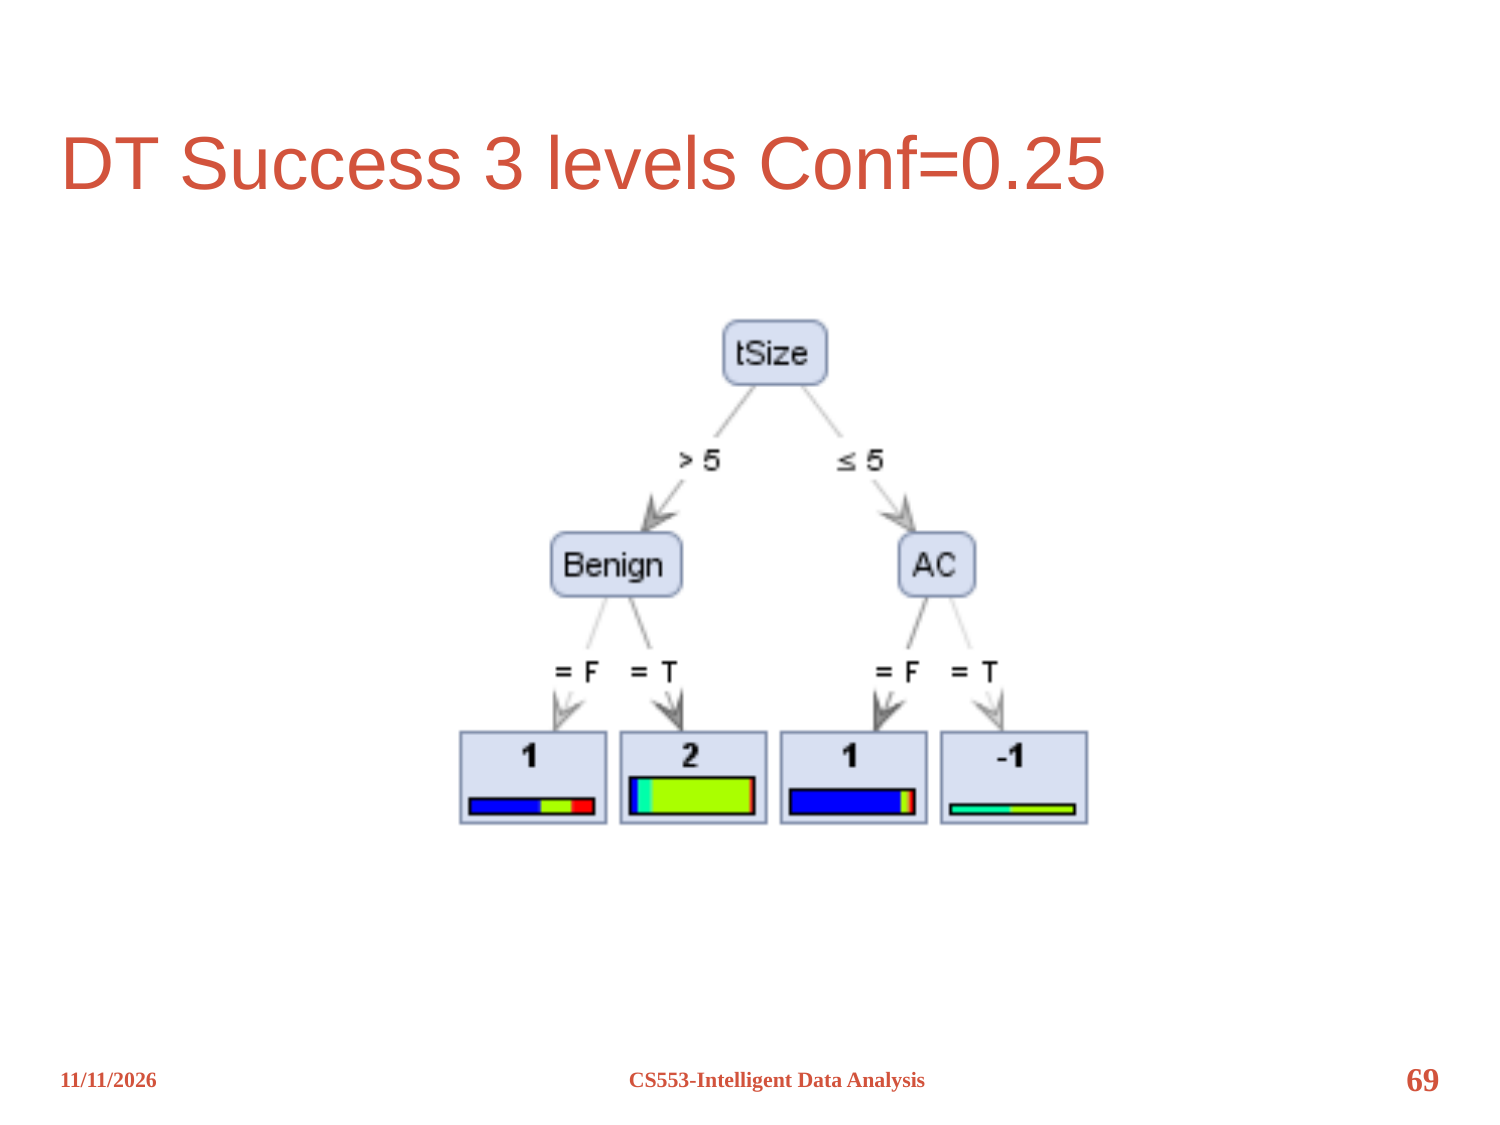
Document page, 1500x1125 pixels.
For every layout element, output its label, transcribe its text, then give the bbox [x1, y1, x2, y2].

footer CS553-Intelligent Data Analysis [614, 1054, 1285, 1103]
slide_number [45, 1054, 396, 1103]
title DT Success 3 levels Conf=0.25 [45, 37, 1455, 213]
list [371, 290, 1225, 933]
slide_number 69 [1310, 1054, 1455, 1103]
